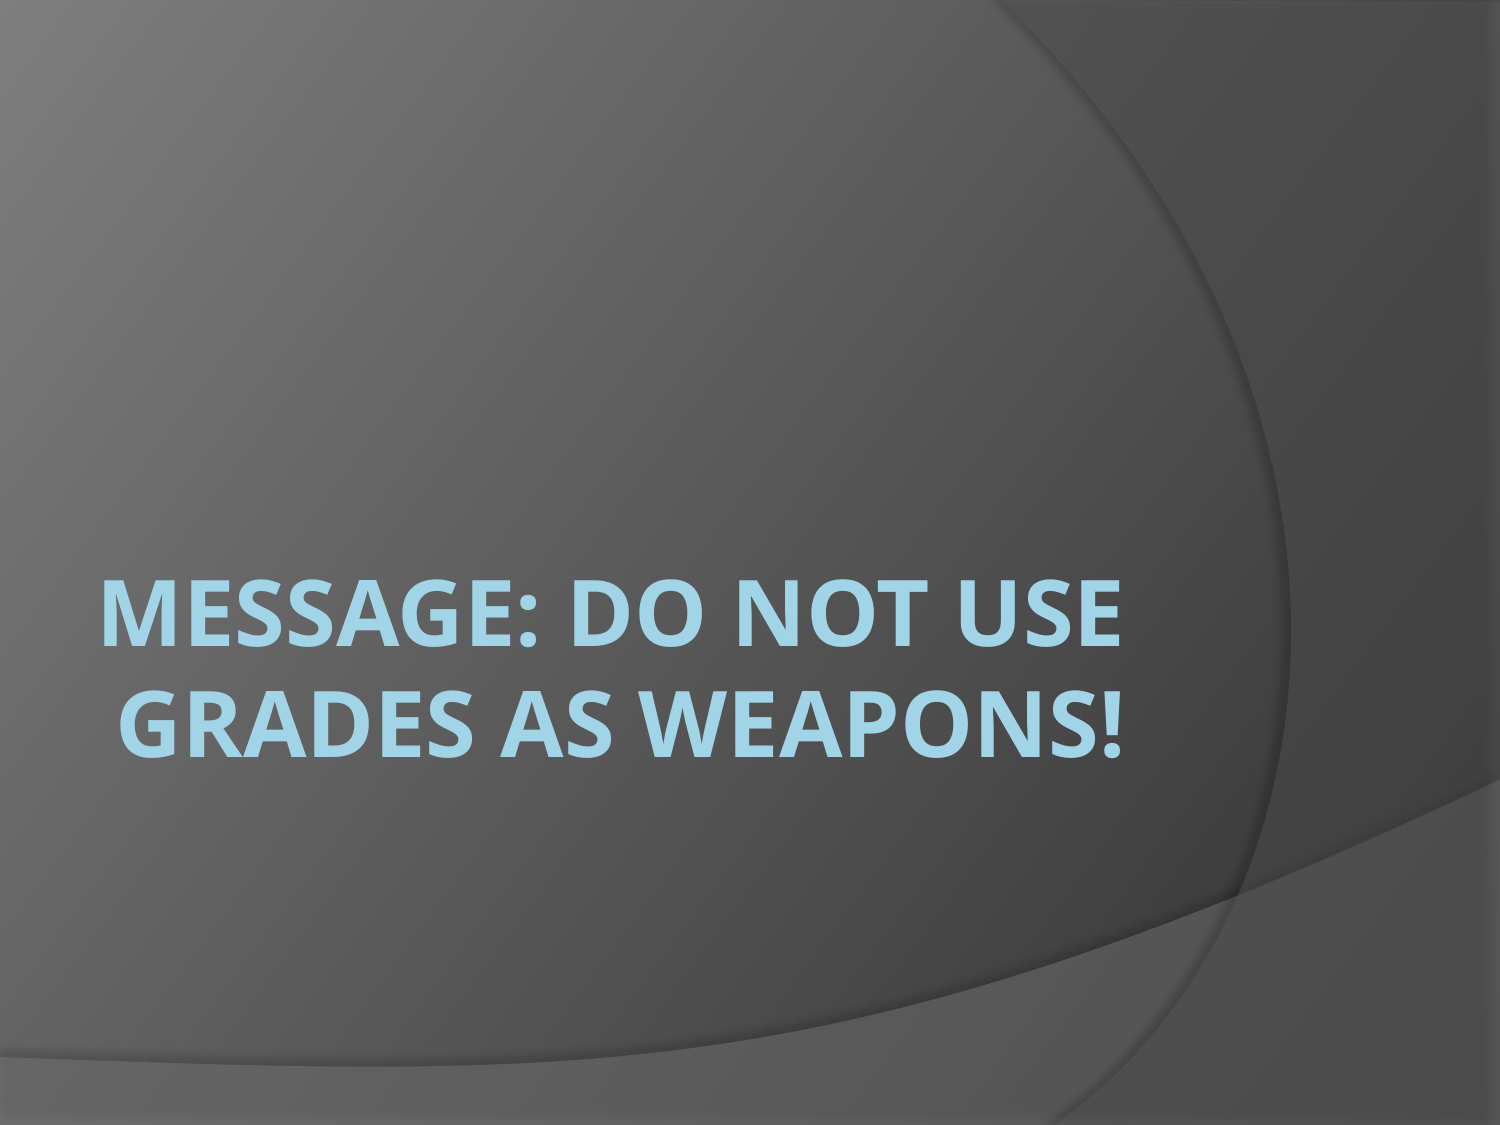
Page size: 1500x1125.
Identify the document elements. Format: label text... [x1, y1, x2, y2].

title Message: Do Not Use Grades as WEAPONS! [70, 547, 1134, 925]
